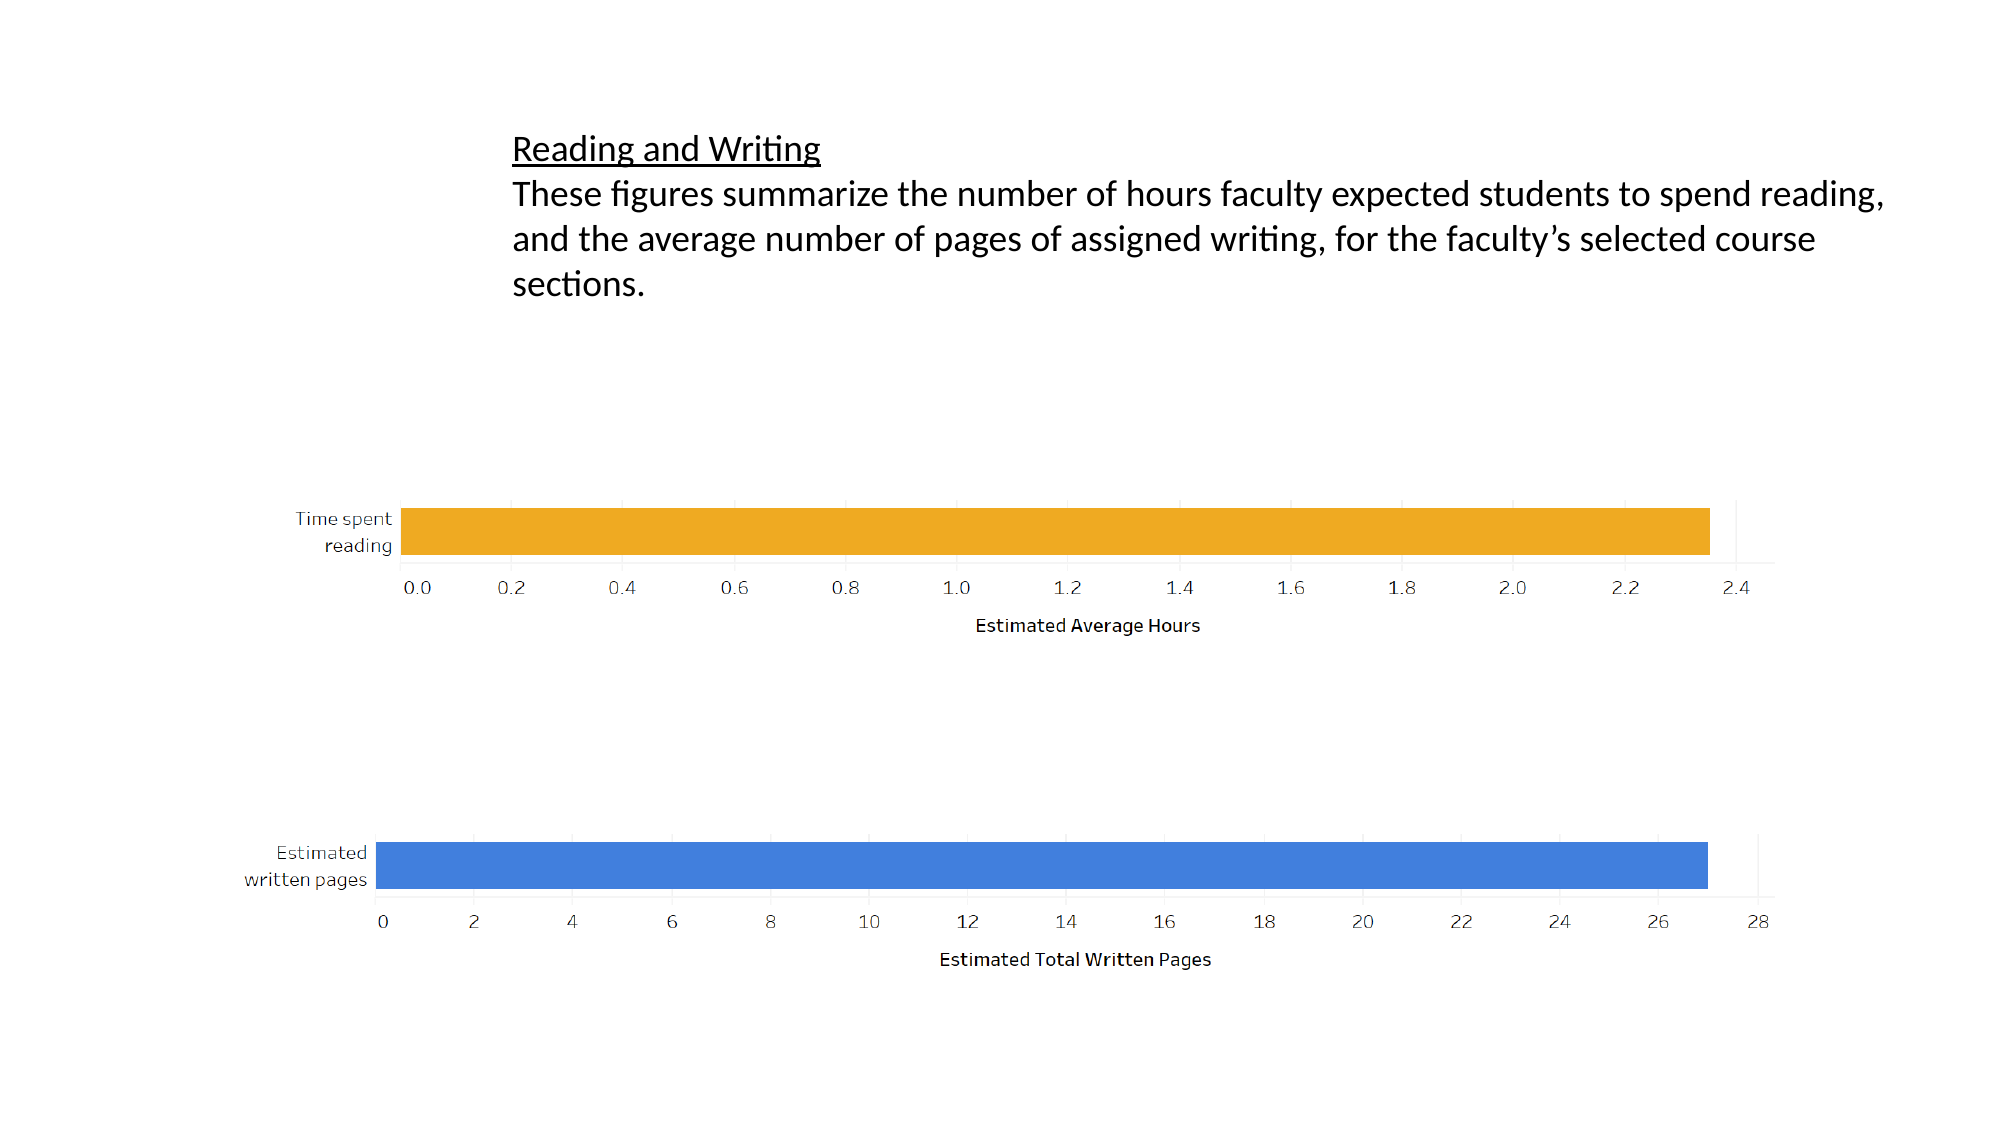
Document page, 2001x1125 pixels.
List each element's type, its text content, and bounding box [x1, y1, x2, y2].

text_box Reading and Writing These figures summarize the number of hours faculty expected students to spend reading, and the average number of pages of assigned writing, for the faculty’s selected course sections. [497, 116, 1954, 312]
picture [224, 810, 1775, 983]
picture [224, 476, 1775, 649]
